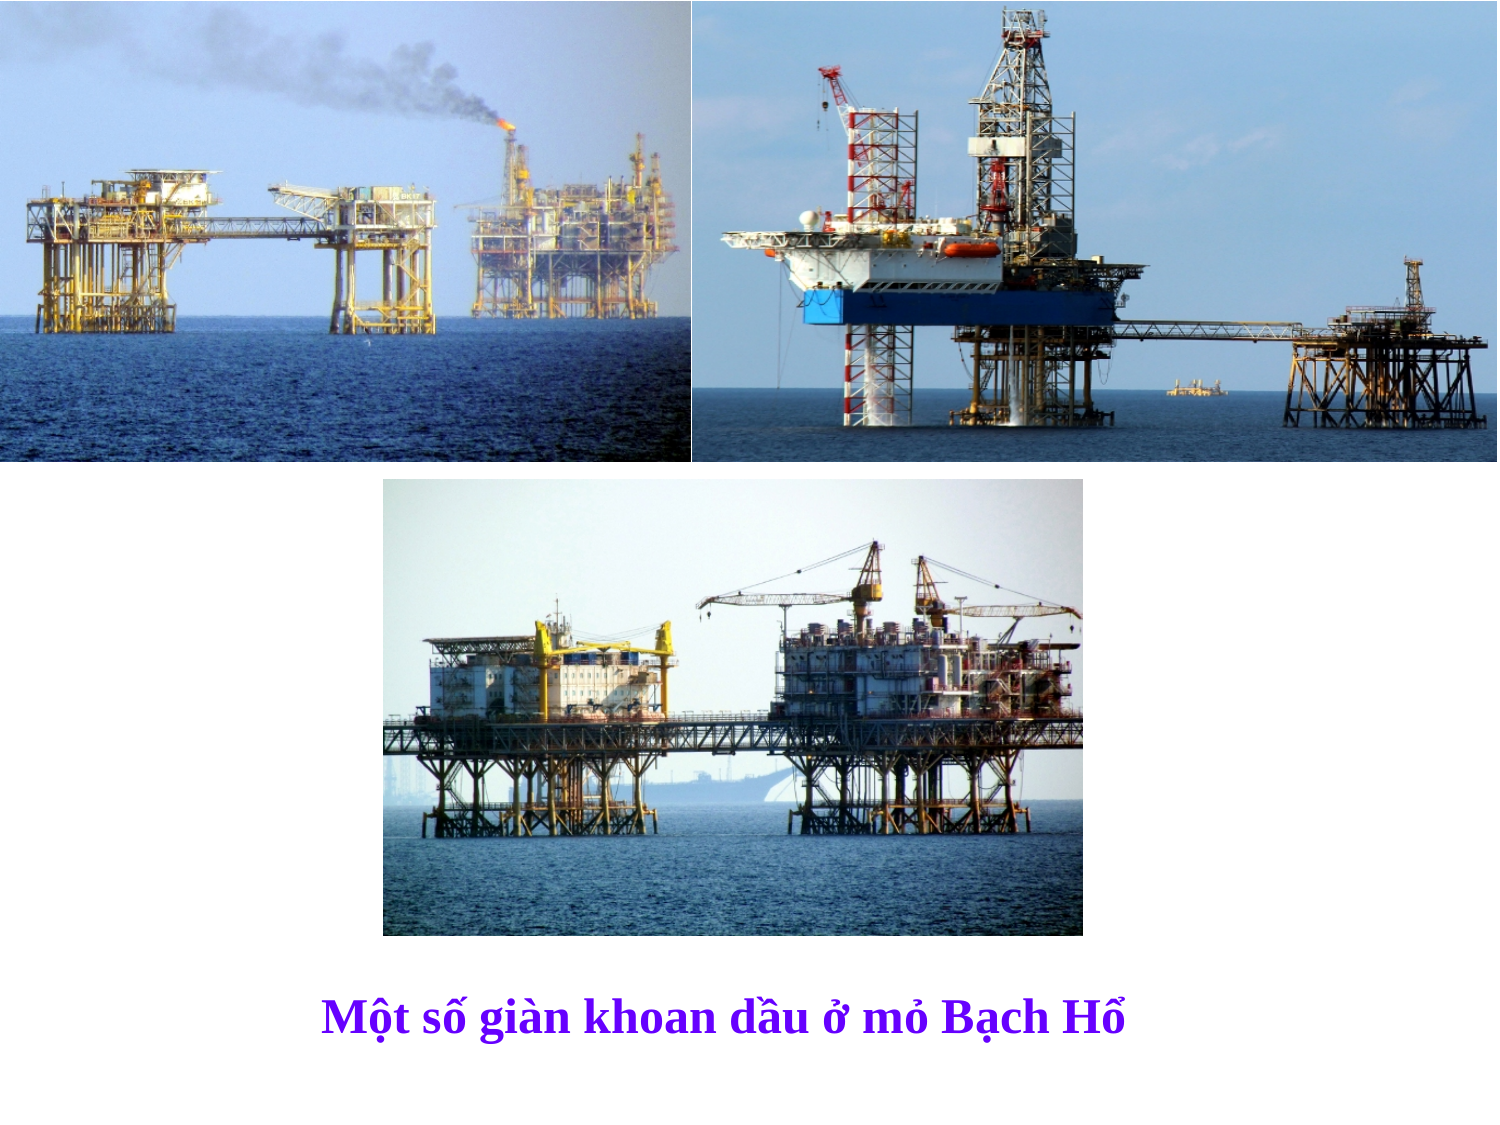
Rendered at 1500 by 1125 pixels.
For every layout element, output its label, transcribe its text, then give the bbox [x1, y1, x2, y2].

picture [692, 1, 1497, 462]
text_box Một số giàn khoan dầu ở mỏ Bạch Hổ [306, 976, 1278, 1051]
picture [0, 1, 691, 462]
picture [383, 479, 1083, 936]
